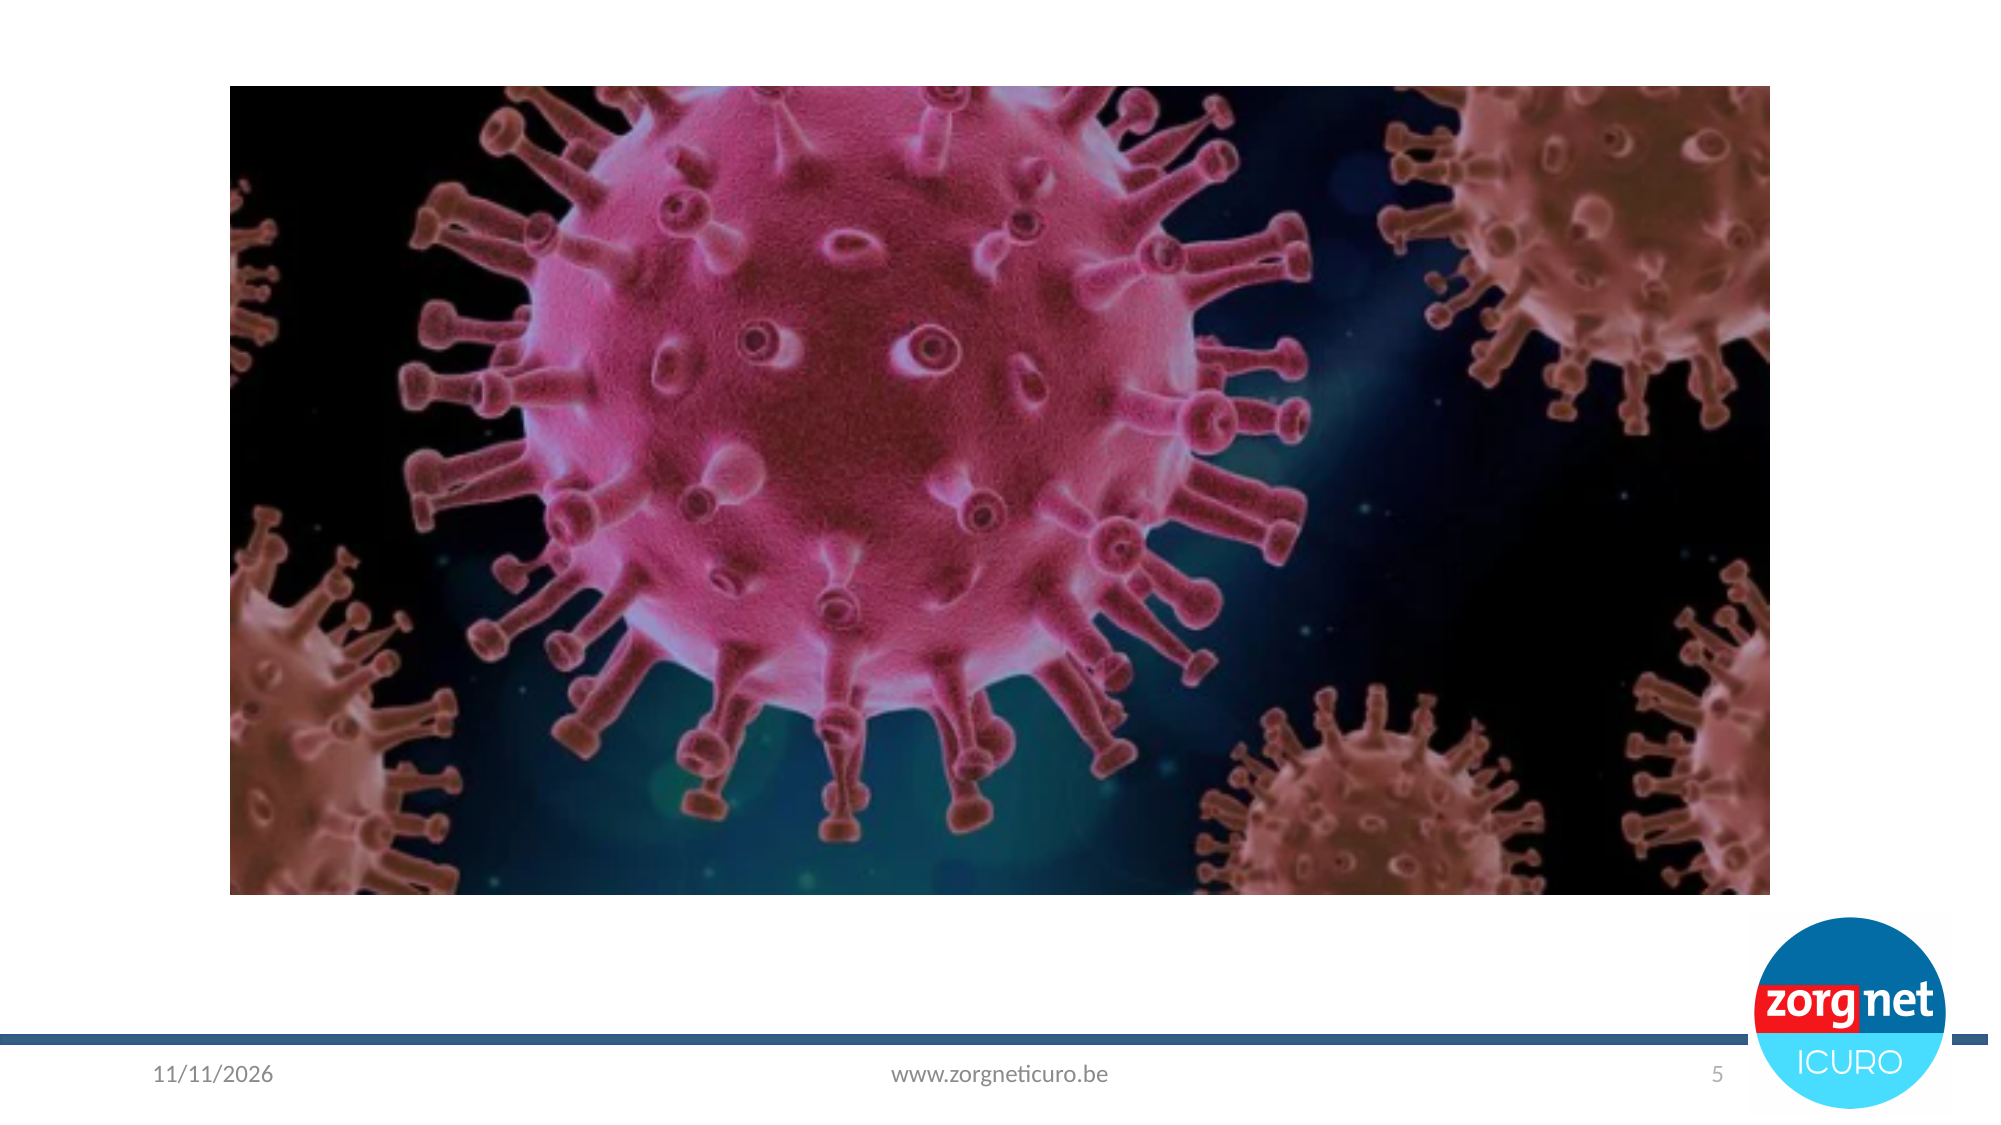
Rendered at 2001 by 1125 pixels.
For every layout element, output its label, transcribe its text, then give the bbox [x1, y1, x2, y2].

picture [230, 86, 1770, 895]
footer www.zorgneticuro.be [662, 1042, 1338, 1103]
picture [1748, 911, 1952, 1115]
slide_number 5 [1696, 1042, 1863, 1103]
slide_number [137, 1042, 588, 1103]
